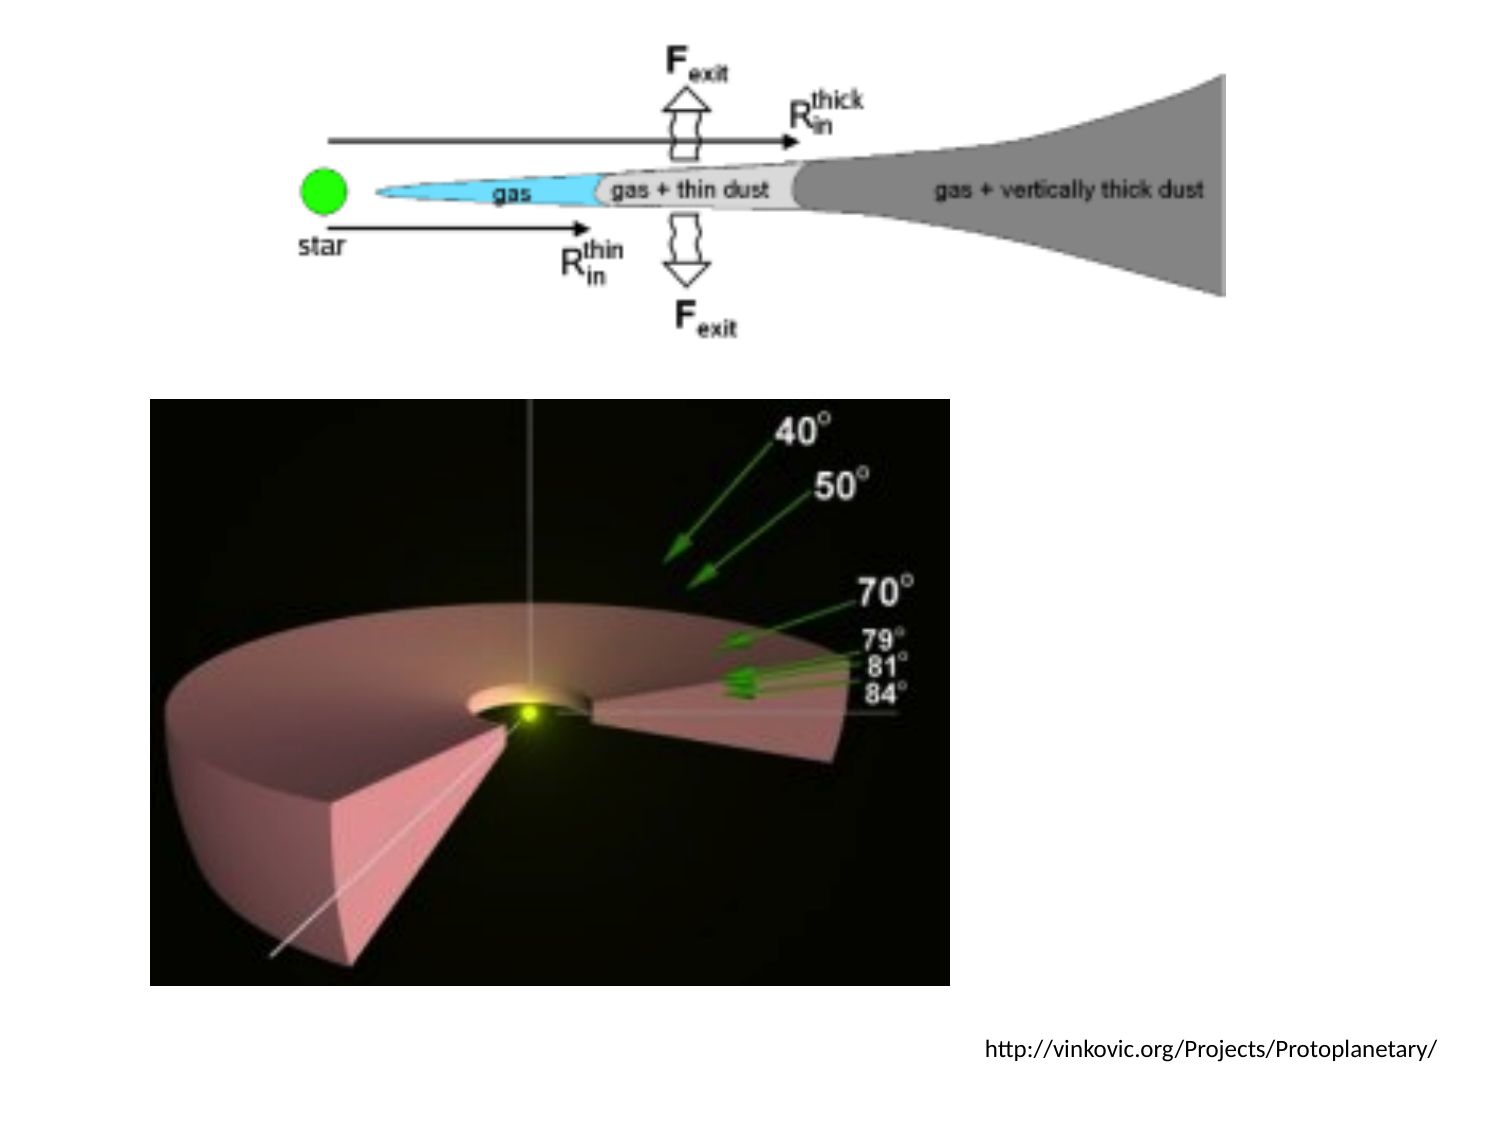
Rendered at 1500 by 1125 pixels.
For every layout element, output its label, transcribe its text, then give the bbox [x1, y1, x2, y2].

picture [149, 399, 951, 986]
picture [274, 37, 1226, 355]
text_box http://vinkovic.org/Projects/Protoplanetary/ [970, 1025, 1454, 1070]
